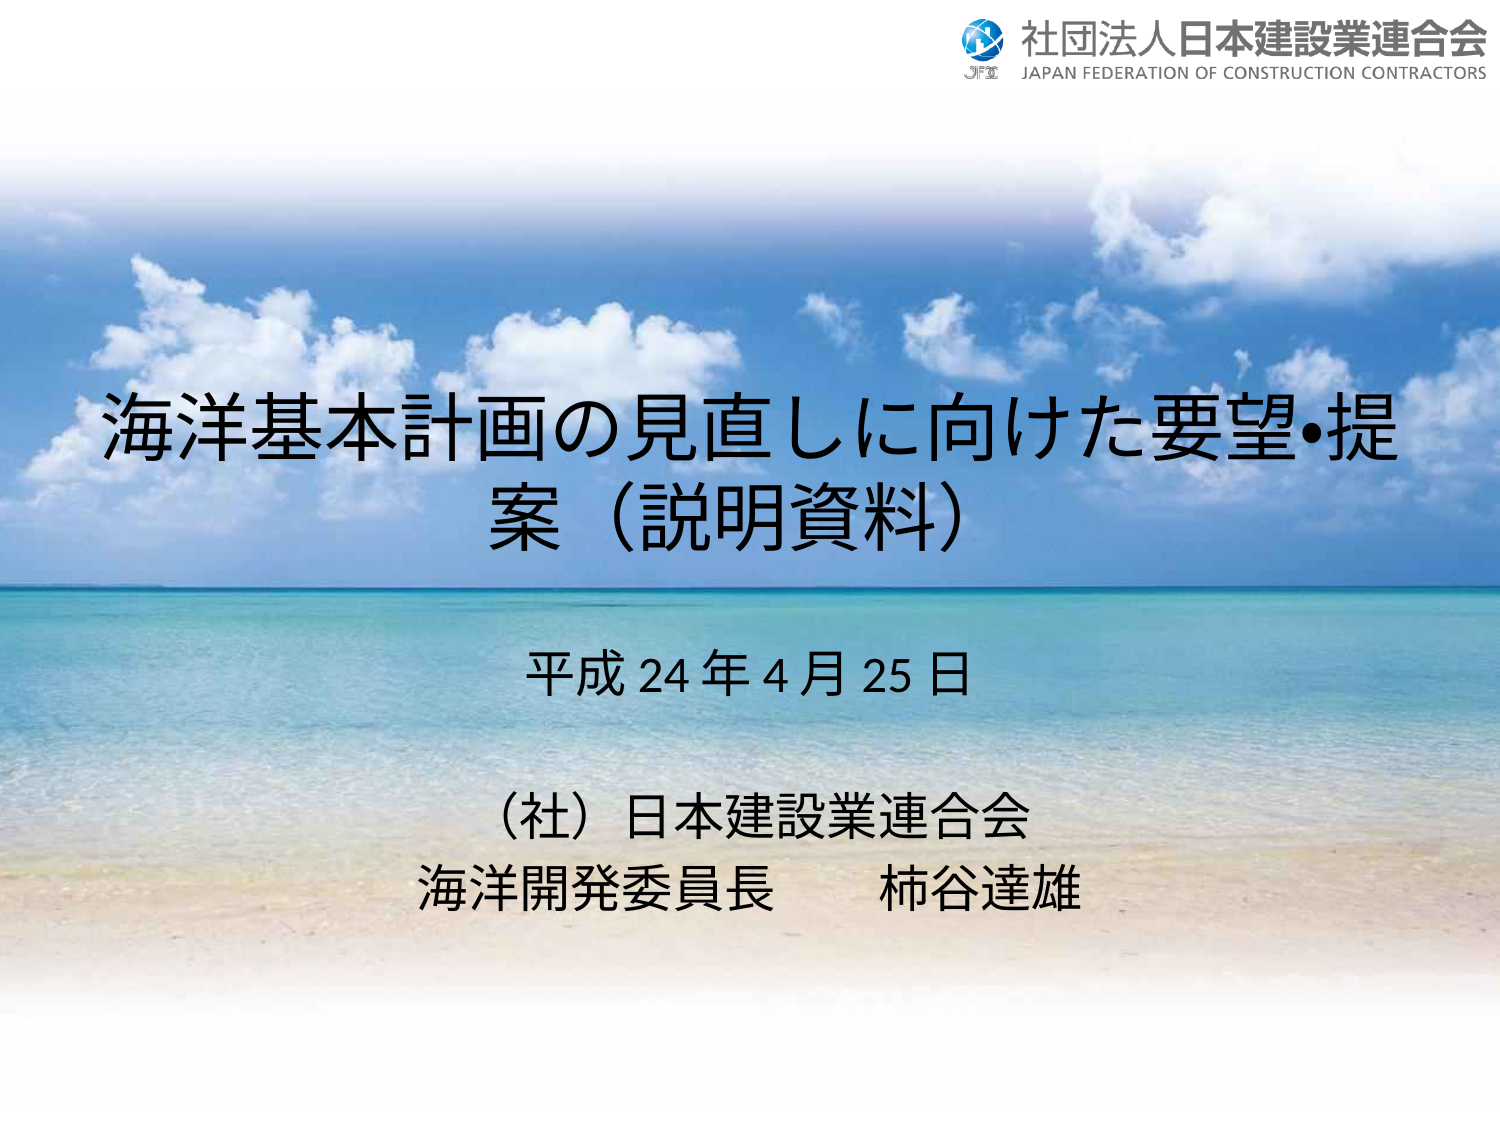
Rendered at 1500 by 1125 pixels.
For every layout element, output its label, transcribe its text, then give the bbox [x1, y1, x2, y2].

subtitle 平成24年4月25日 （社）日本建設業連合会 海洋開発委員長 柿谷達雄 [225, 633, 1275, 925]
picture [0, 90, 1500, 1106]
title 海洋基本計画の見直しに向けた要望・提案（説明資料） [53, 349, 1447, 591]
picture [962, 19, 1487, 79]
